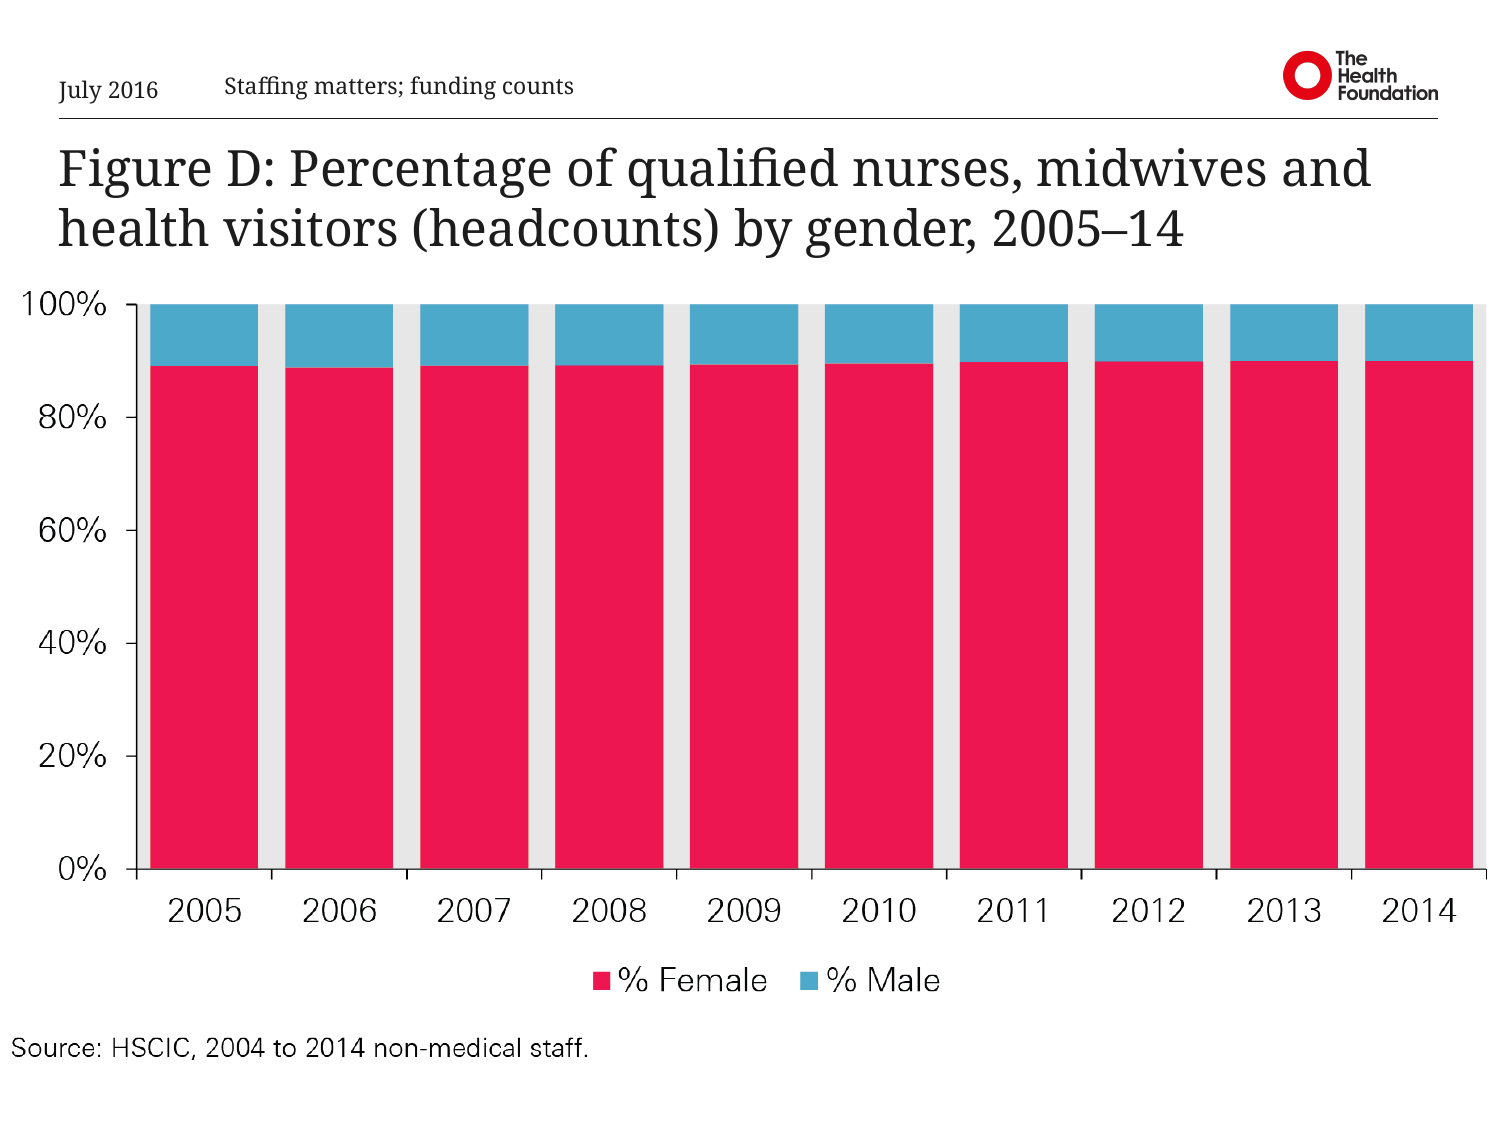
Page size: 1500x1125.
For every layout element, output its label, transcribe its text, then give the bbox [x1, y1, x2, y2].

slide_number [59, 58, 213, 103]
picture [10, 286, 1487, 1063]
title Figure D: Percentage of qualified nurses, midwives and health visitors (headcounts) by gender, 2005–14 [59, 135, 1438, 258]
picture [1283, 50, 1438, 101]
footer Staffing matters; funding counts [224, 58, 1178, 103]
